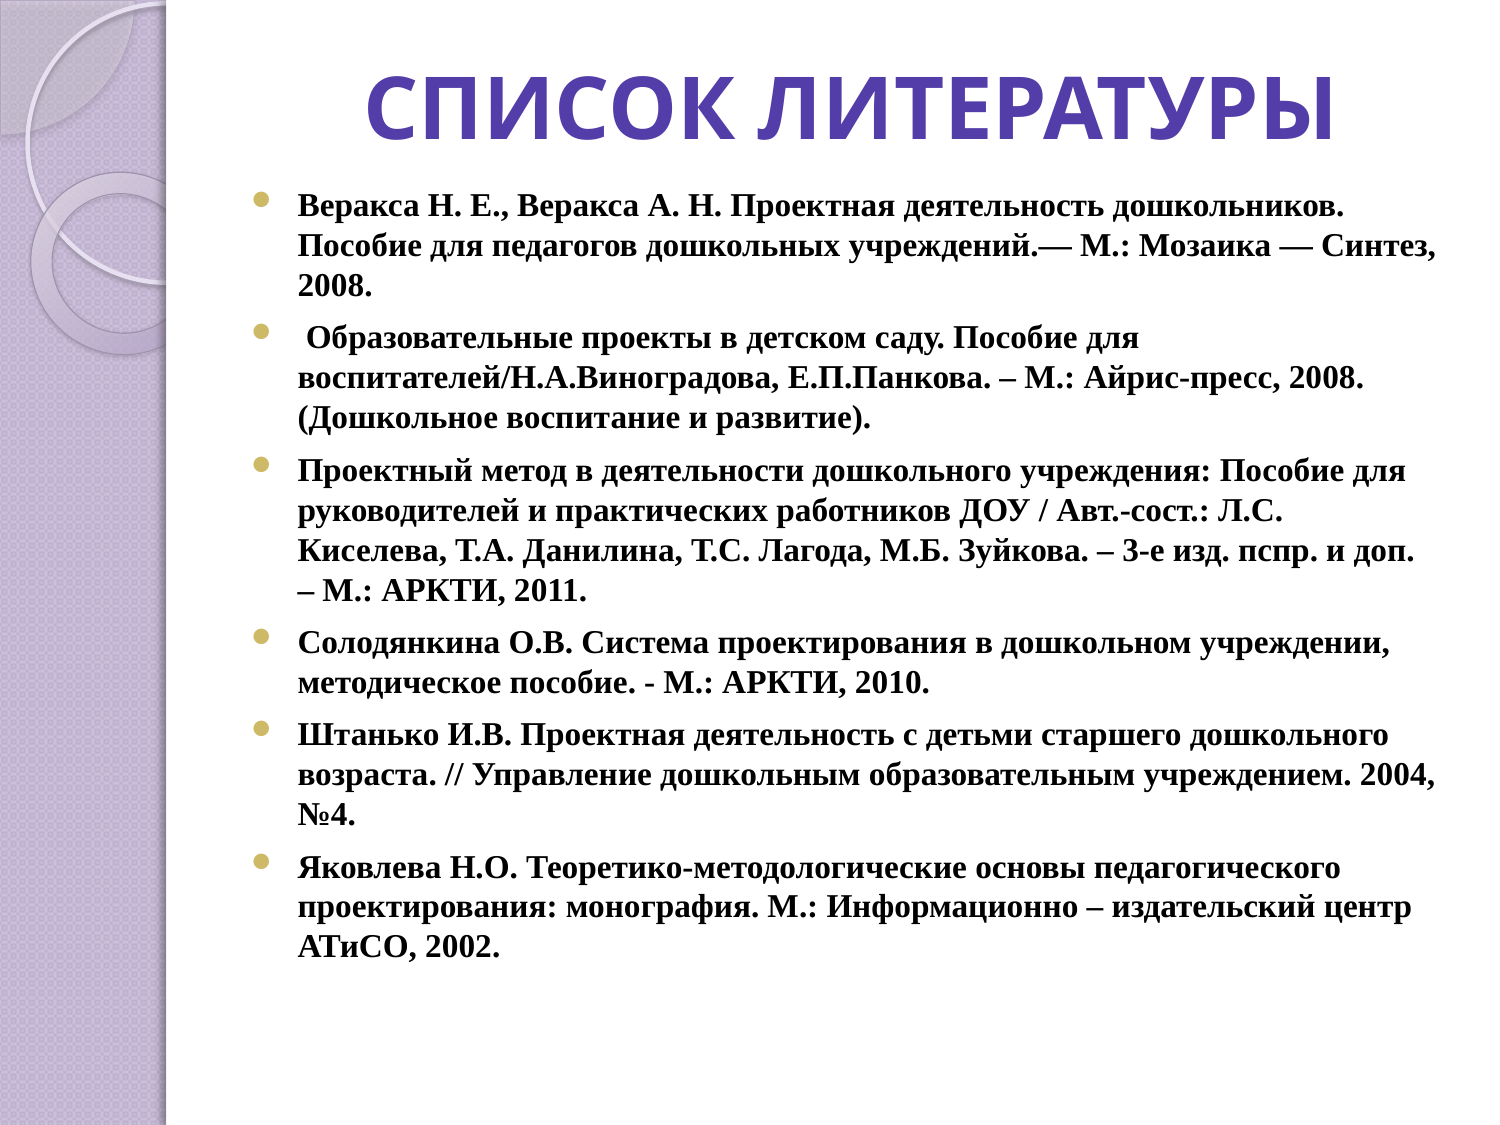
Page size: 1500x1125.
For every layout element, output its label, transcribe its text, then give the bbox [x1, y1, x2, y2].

title СПИСОК ЛИТЕРАТУРЫ [235, 45, 1466, 164]
list Веракса Н. Е., Веракса А. Н. Проектная деятельность дошкольников. Пособие для педагогов дошкольных учреждений.— М.: Мозаика — Синтез, 2008. Образовательные проекты в детском саду. Пособие для воспитателей/Н.А.Виноградова, Е.П.Панкова. – М.: Айрис-пресс, 2008. (Дошкольное воспитание и развитие). Проектный метод в деятельности дошкольного учреждения: Пособие для руководителей и практических работников ДОУ / Авт.-сост.: Л.С. Киселева, Т.А. Данилина, Т.С. Лагода, М.Б. Зуйкова. – 3-е изд. пспр. и доп. – М.: АРКТИ, 2011. Солодянкина О.В. Система проектирования в дошкольном учреждении, методическое пособие. - М.: АРКТИ, 2010. Штанько И.В. Проектная деятельность с детьми старшего дошкольного возраста. // Управление дошкольным образовательным учреждением. 2004, №4. Яковлева Н.О. Теоретико-методологические основы педагогического проектирования: монография. М.: Информационно – издательский центр АТиСО, 2002. [222, 175, 1454, 1020]
